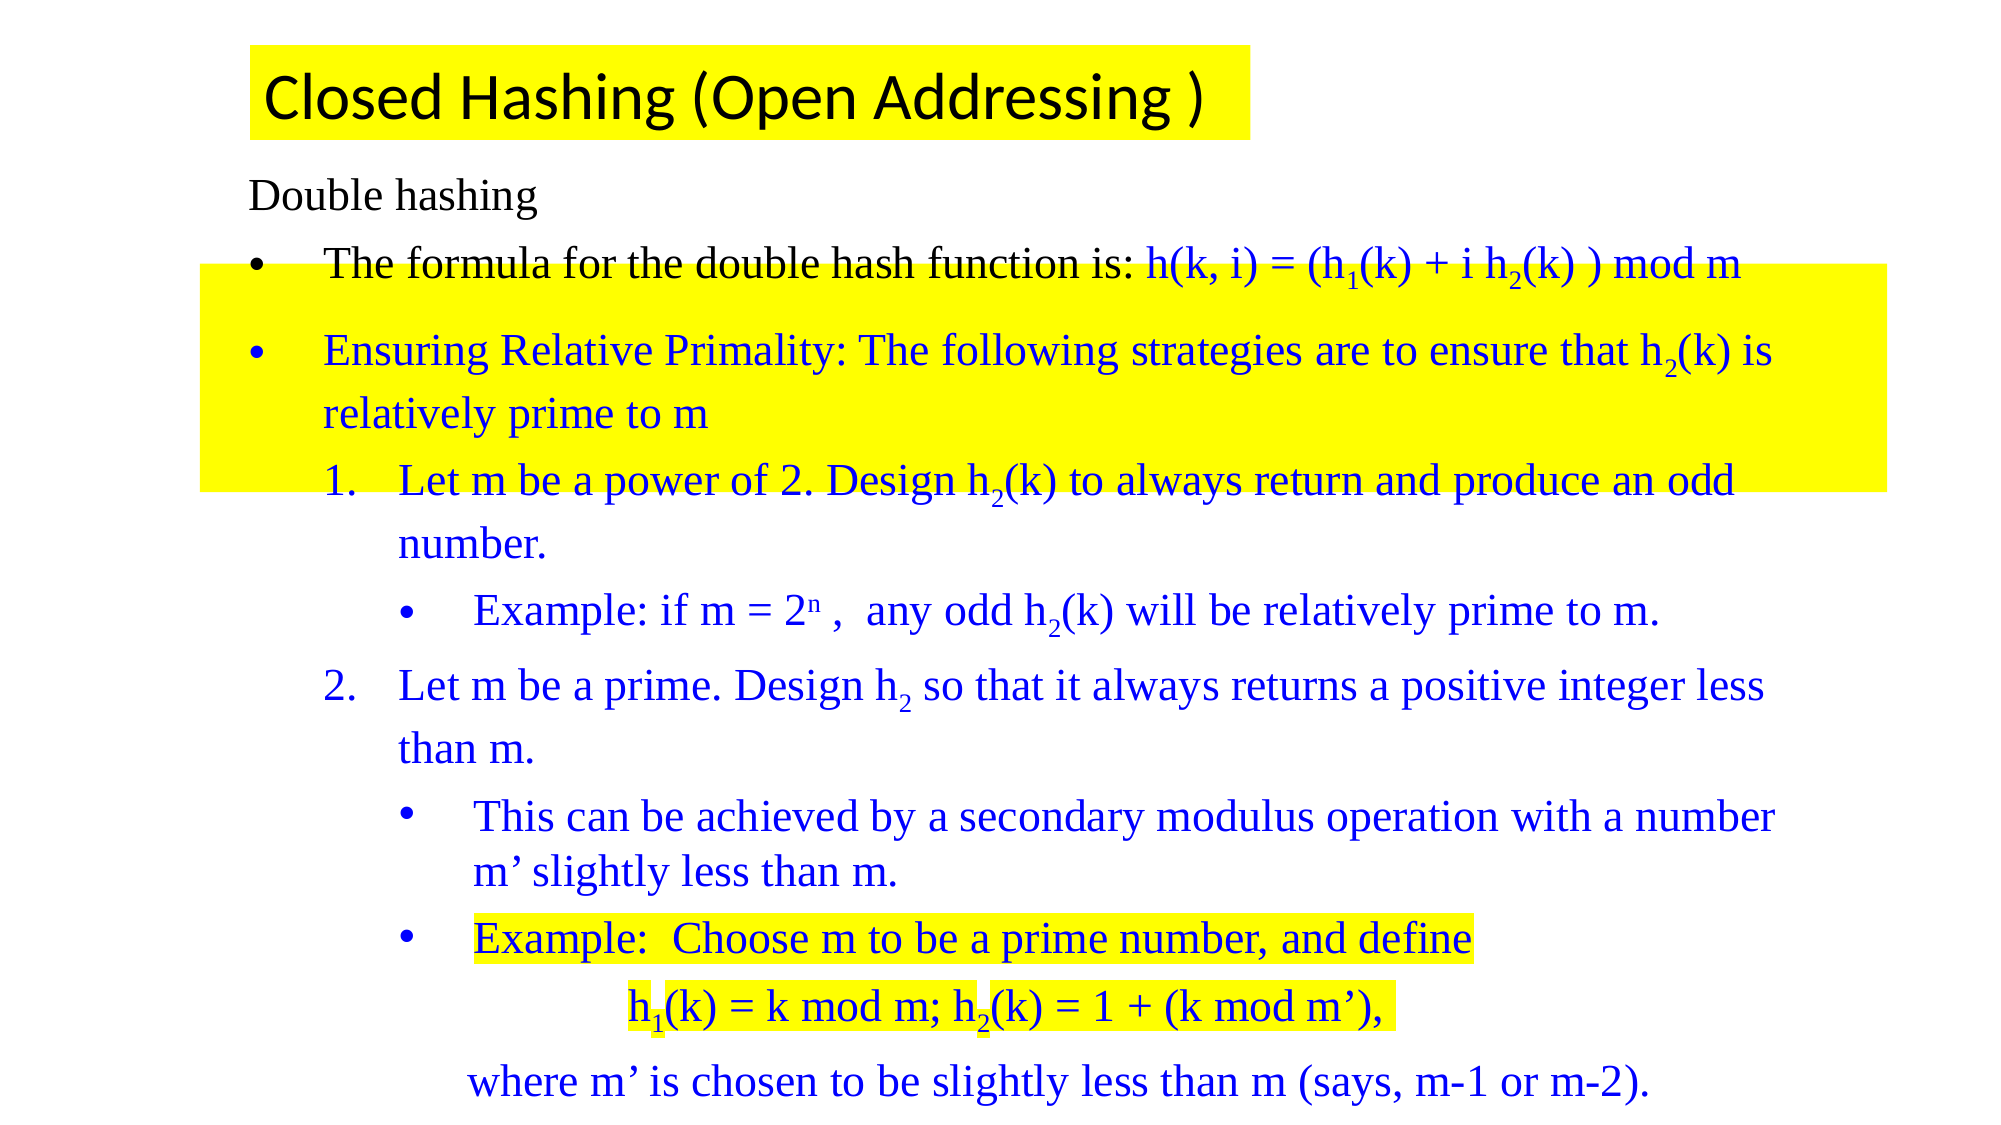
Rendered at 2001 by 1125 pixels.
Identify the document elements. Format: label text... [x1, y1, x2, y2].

text_box [199, 263, 233, 493]
list Double hashing The formula for the double hash function is: h(k, i) = (h1(k) + i h2(k) ) mod m Ensuring Relative Primality: The following strategies are to ensure that h2(k) is relatively prime to m Let m be a power of 2. Design h2(k) to always return and produce an odd number. Example: if m = 2n , any odd h2(k) will be relatively prime to m. 2. Let m be a prime. Design h2 so that it always returns a positive integer less than m. This can be achieved by a secondary modulus operation with a number m’ slightly less than m. Example: Choose m to be a prime number, and define h1(k) = k mod m; h2(k) = 1 + (k mod m’), where m’ is chosen to be slightly less than m (says, m-1 or m-2). [233, 157, 1800, 1108]
text_box [1800, 263, 1888, 493]
text_box Closed Hashing (Open Addressing ) [250, 45, 1251, 140]
